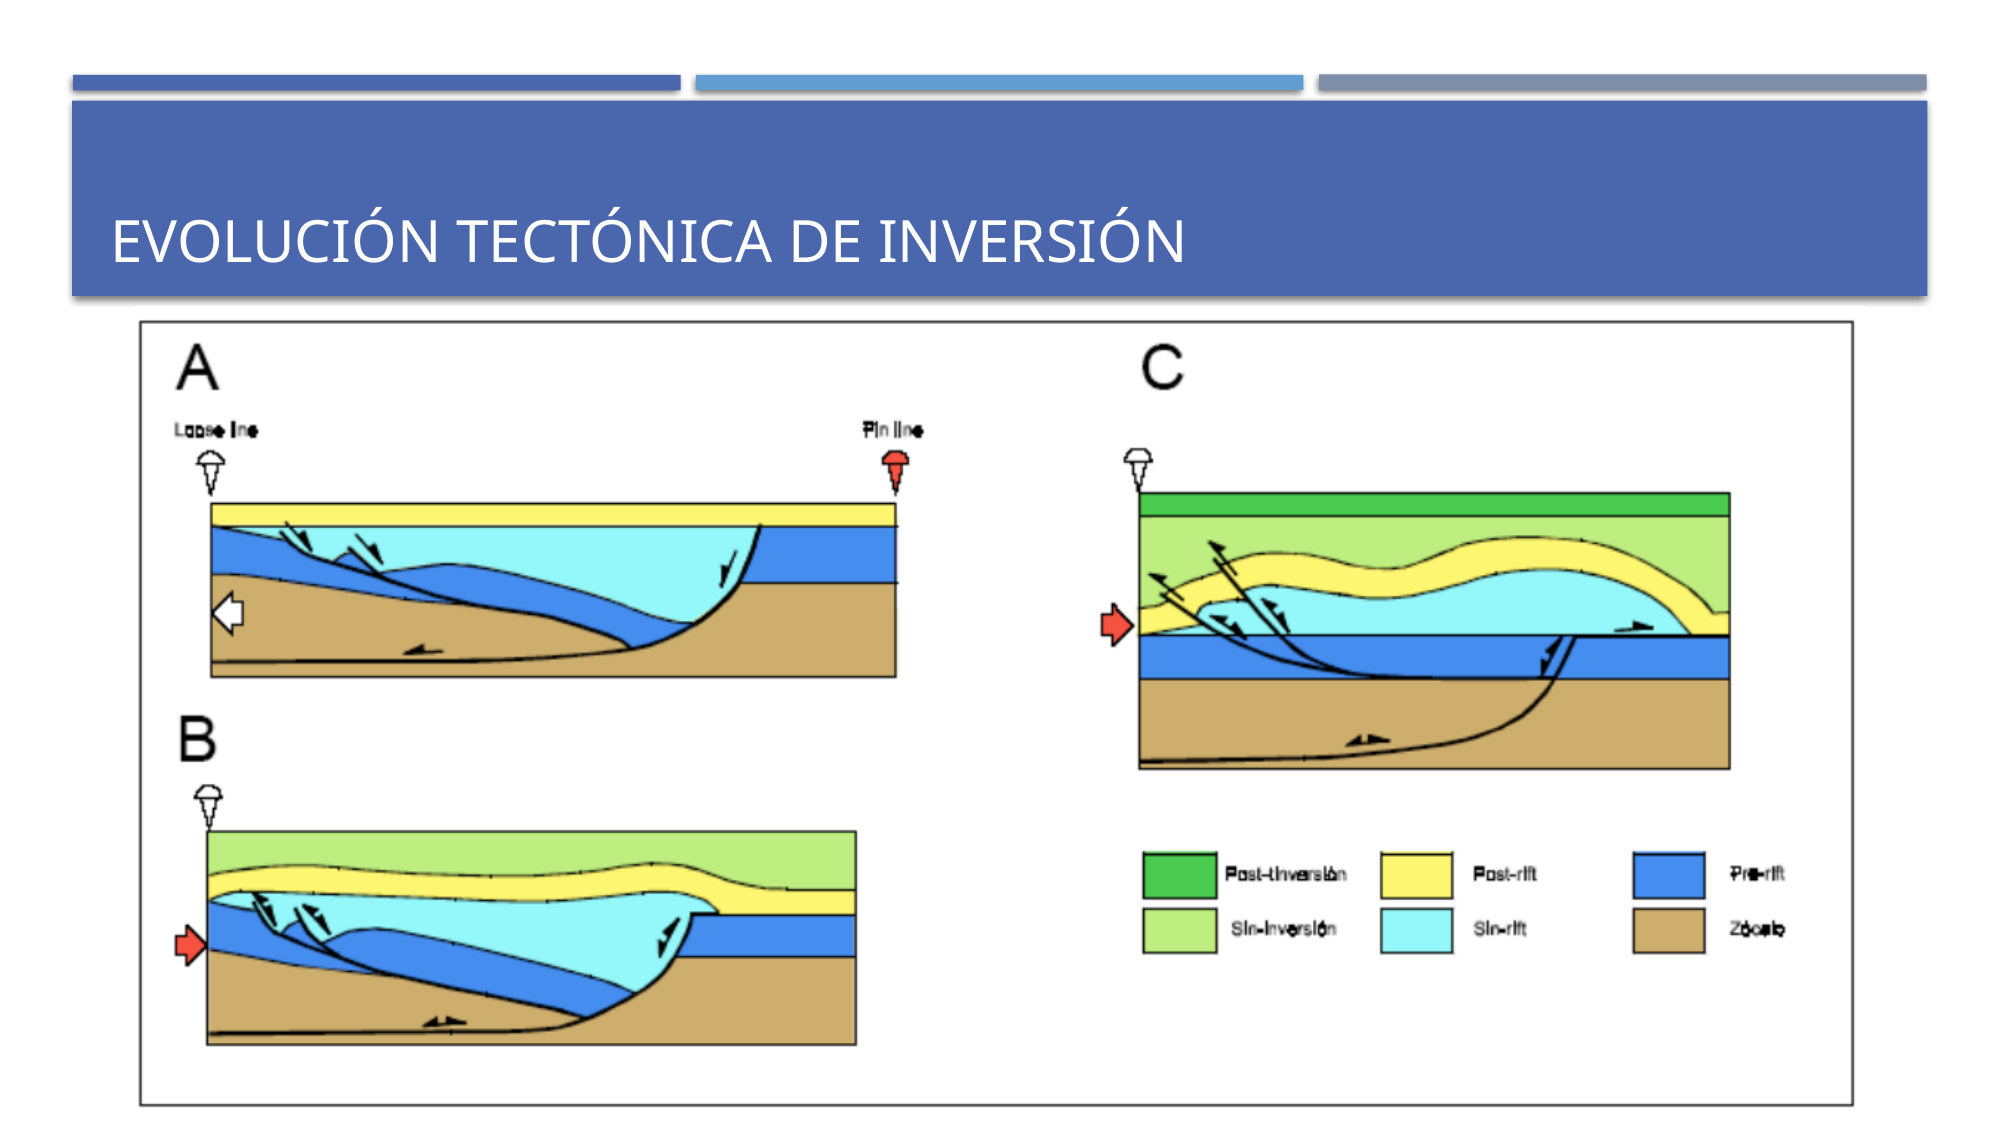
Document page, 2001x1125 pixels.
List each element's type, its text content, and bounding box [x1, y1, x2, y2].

title Evolución tectónica de inversión [95, 115, 1905, 282]
picture [130, 305, 1870, 1125]
